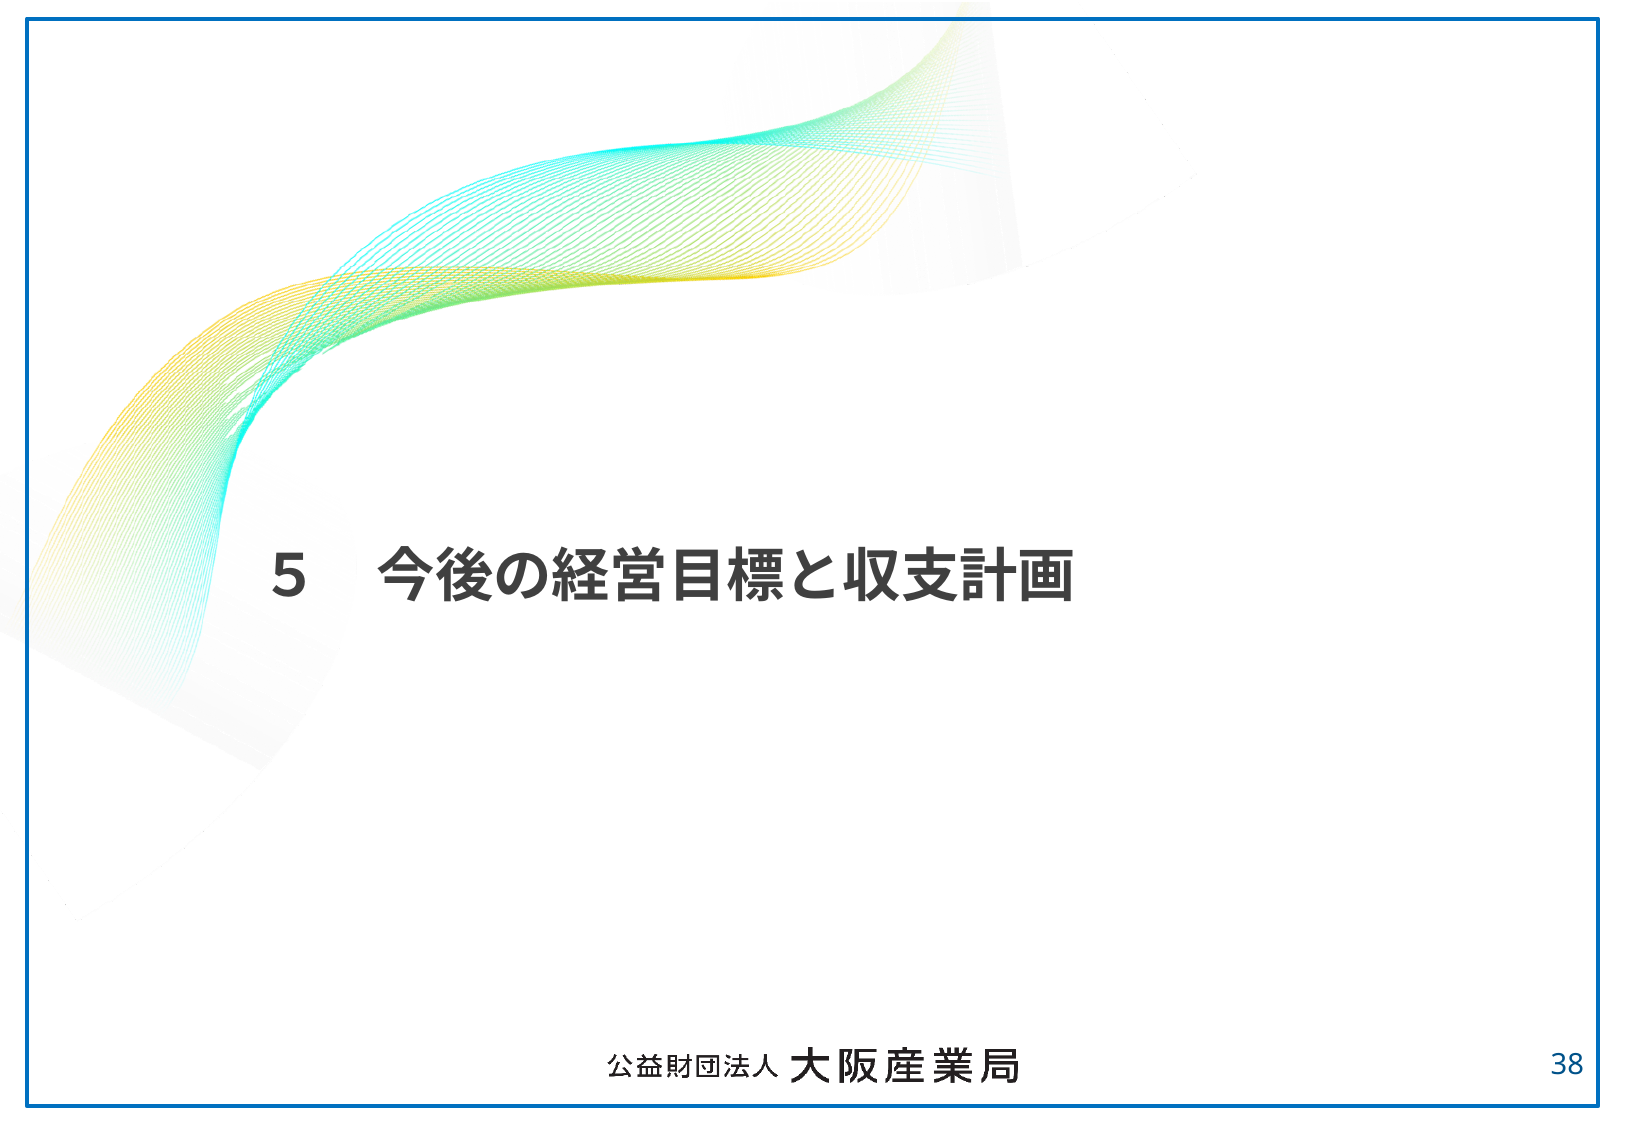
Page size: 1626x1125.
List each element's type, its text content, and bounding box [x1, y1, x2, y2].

picture [0, 2, 1197, 937]
slide_number 37 [1220, 1035, 1600, 1096]
picture [607, 1047, 1018, 1083]
title ５ 今後の経営目標と収支計画 [245, 518, 1625, 616]
picture [29, 21, 1197, 937]
